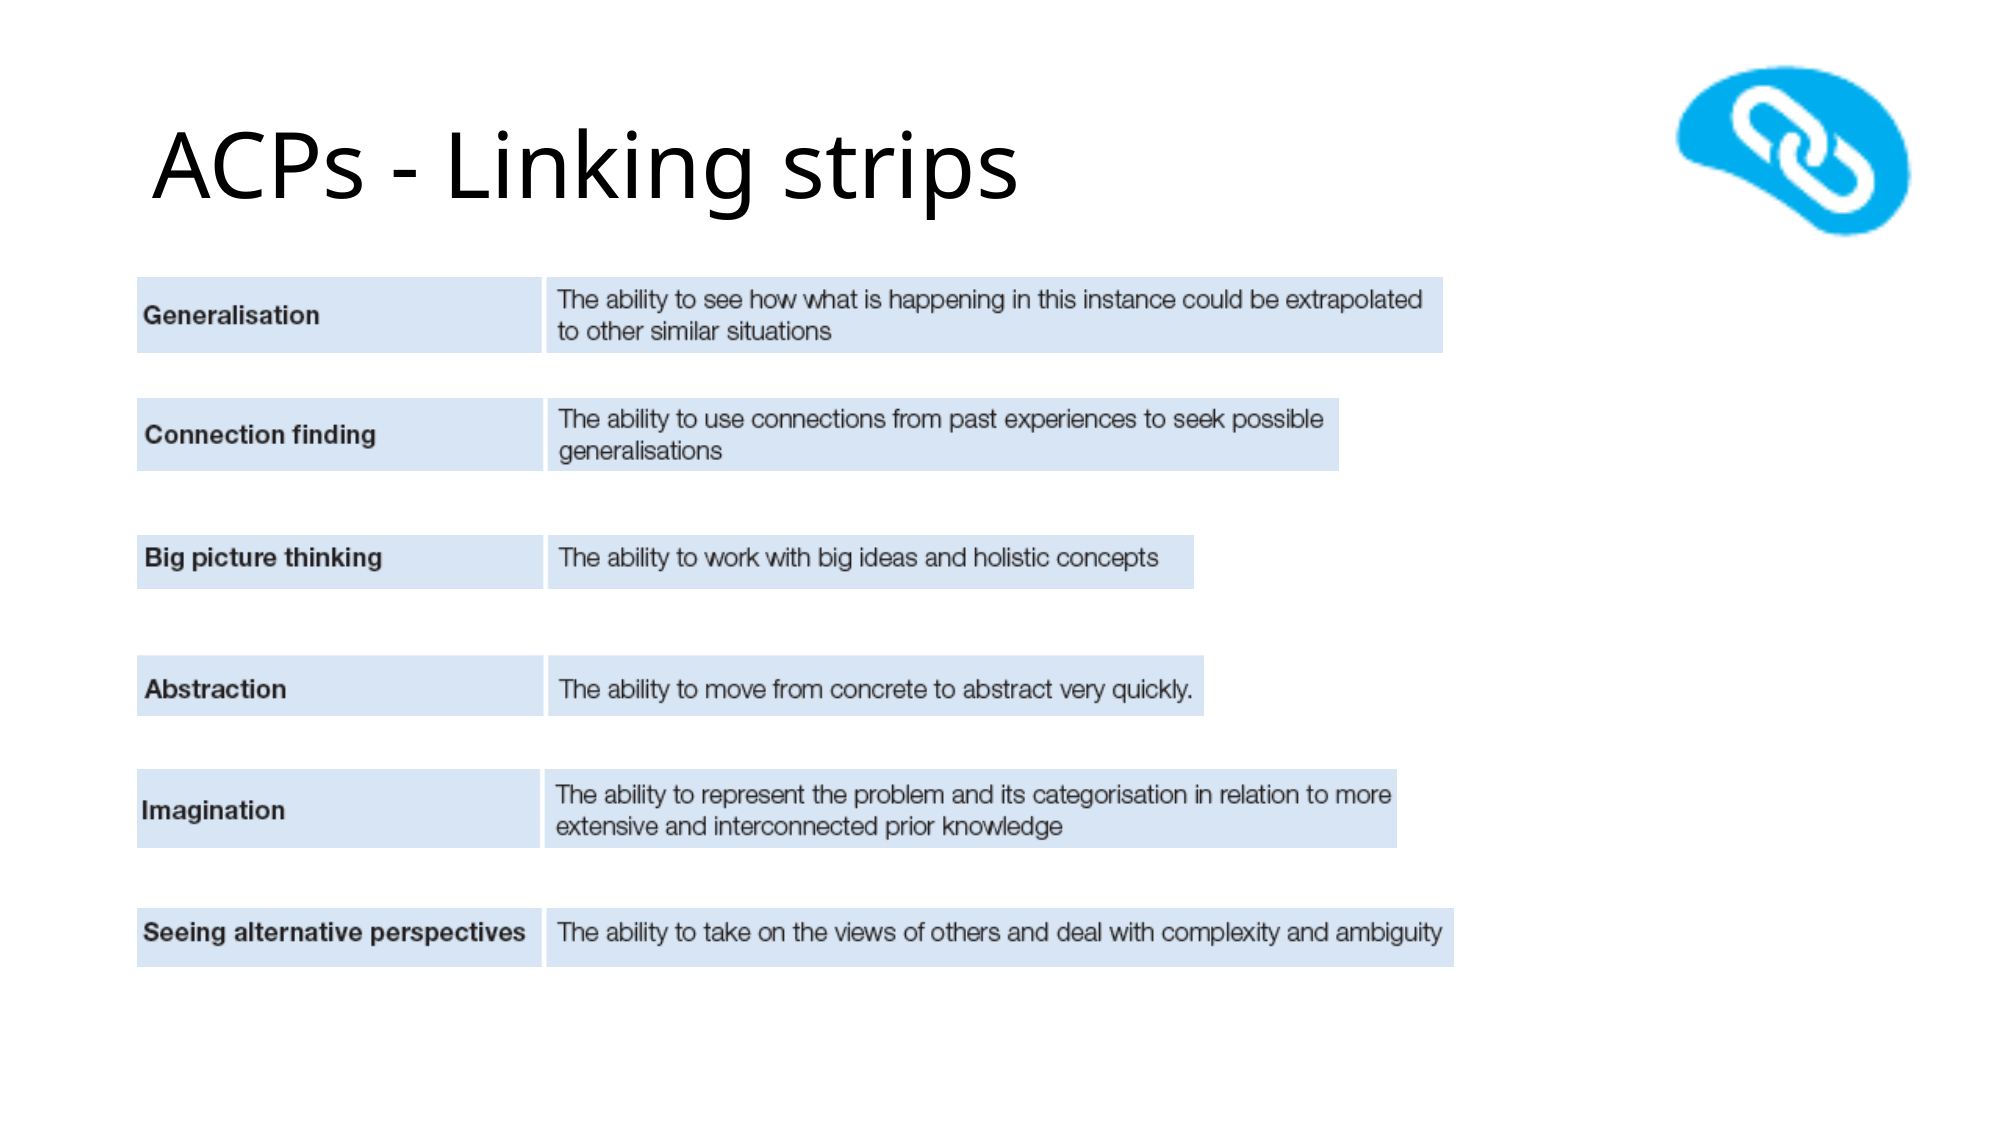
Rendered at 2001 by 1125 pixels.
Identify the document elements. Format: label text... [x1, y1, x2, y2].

picture [137, 535, 1194, 589]
picture [137, 769, 1397, 848]
picture [137, 398, 1339, 471]
title ACPs - Linking strips [137, 59, 1863, 278]
picture [1647, 40, 1929, 258]
picture [137, 654, 1204, 716]
picture [137, 908, 1454, 967]
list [137, 277, 1443, 353]
